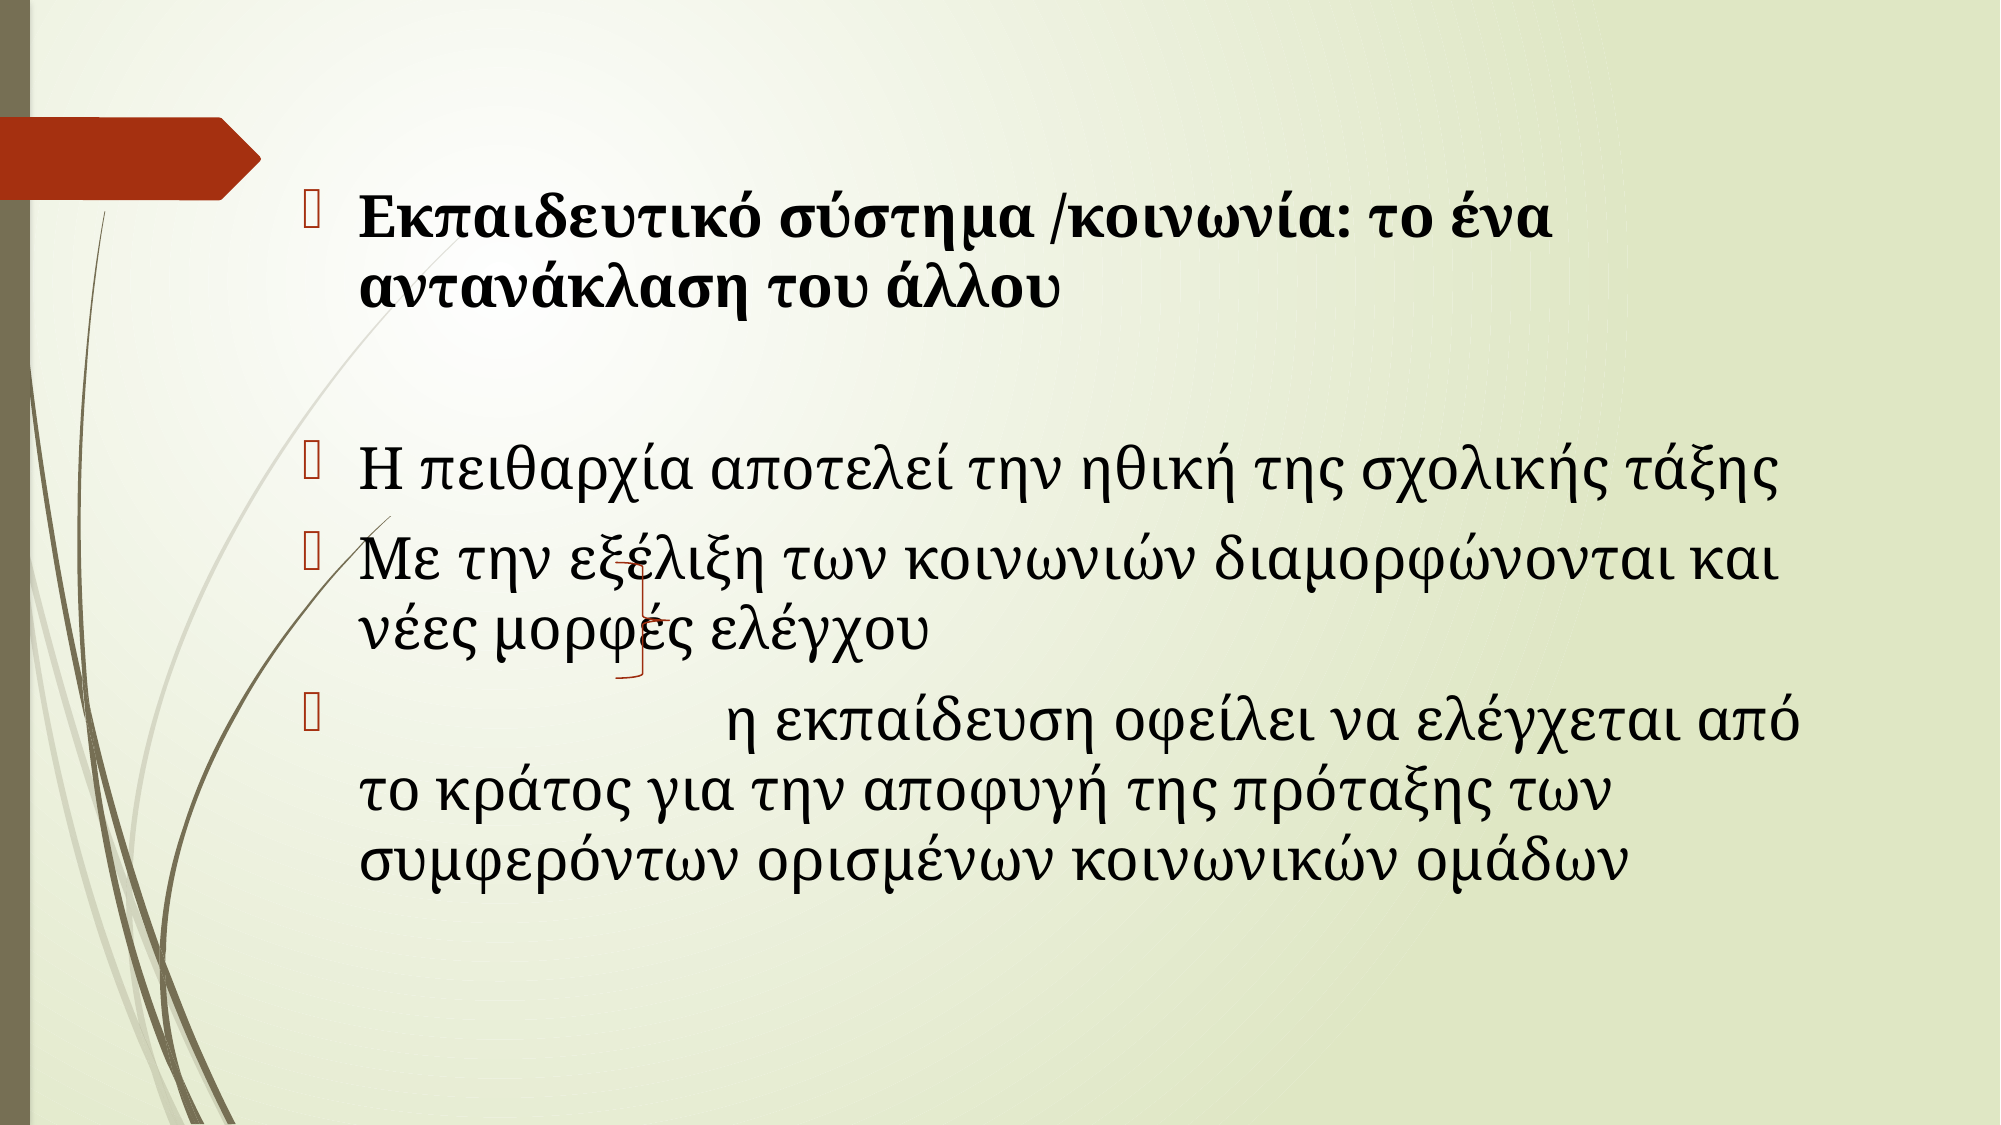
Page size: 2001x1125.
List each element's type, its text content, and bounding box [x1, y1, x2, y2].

list Εκπαιδευτικό σύστημα /κοινωνία: το ένα αντανάκλαση του άλλου Η πειθαρχία αποτελεί την ηθική της σχολικής τάξης Με την εξέλιξη των κοινωνιών διαμορφώνονται και νέες μορφές ελέγχου η εκπαίδευση οφείλει να ελέγχεται από το κράτος για την αποφυγή της πρόταξης των συμφερόντων ορισμένων κοινωνικών ομάδων [287, 81, 1888, 970]
text_box [615, 561, 671, 679]
